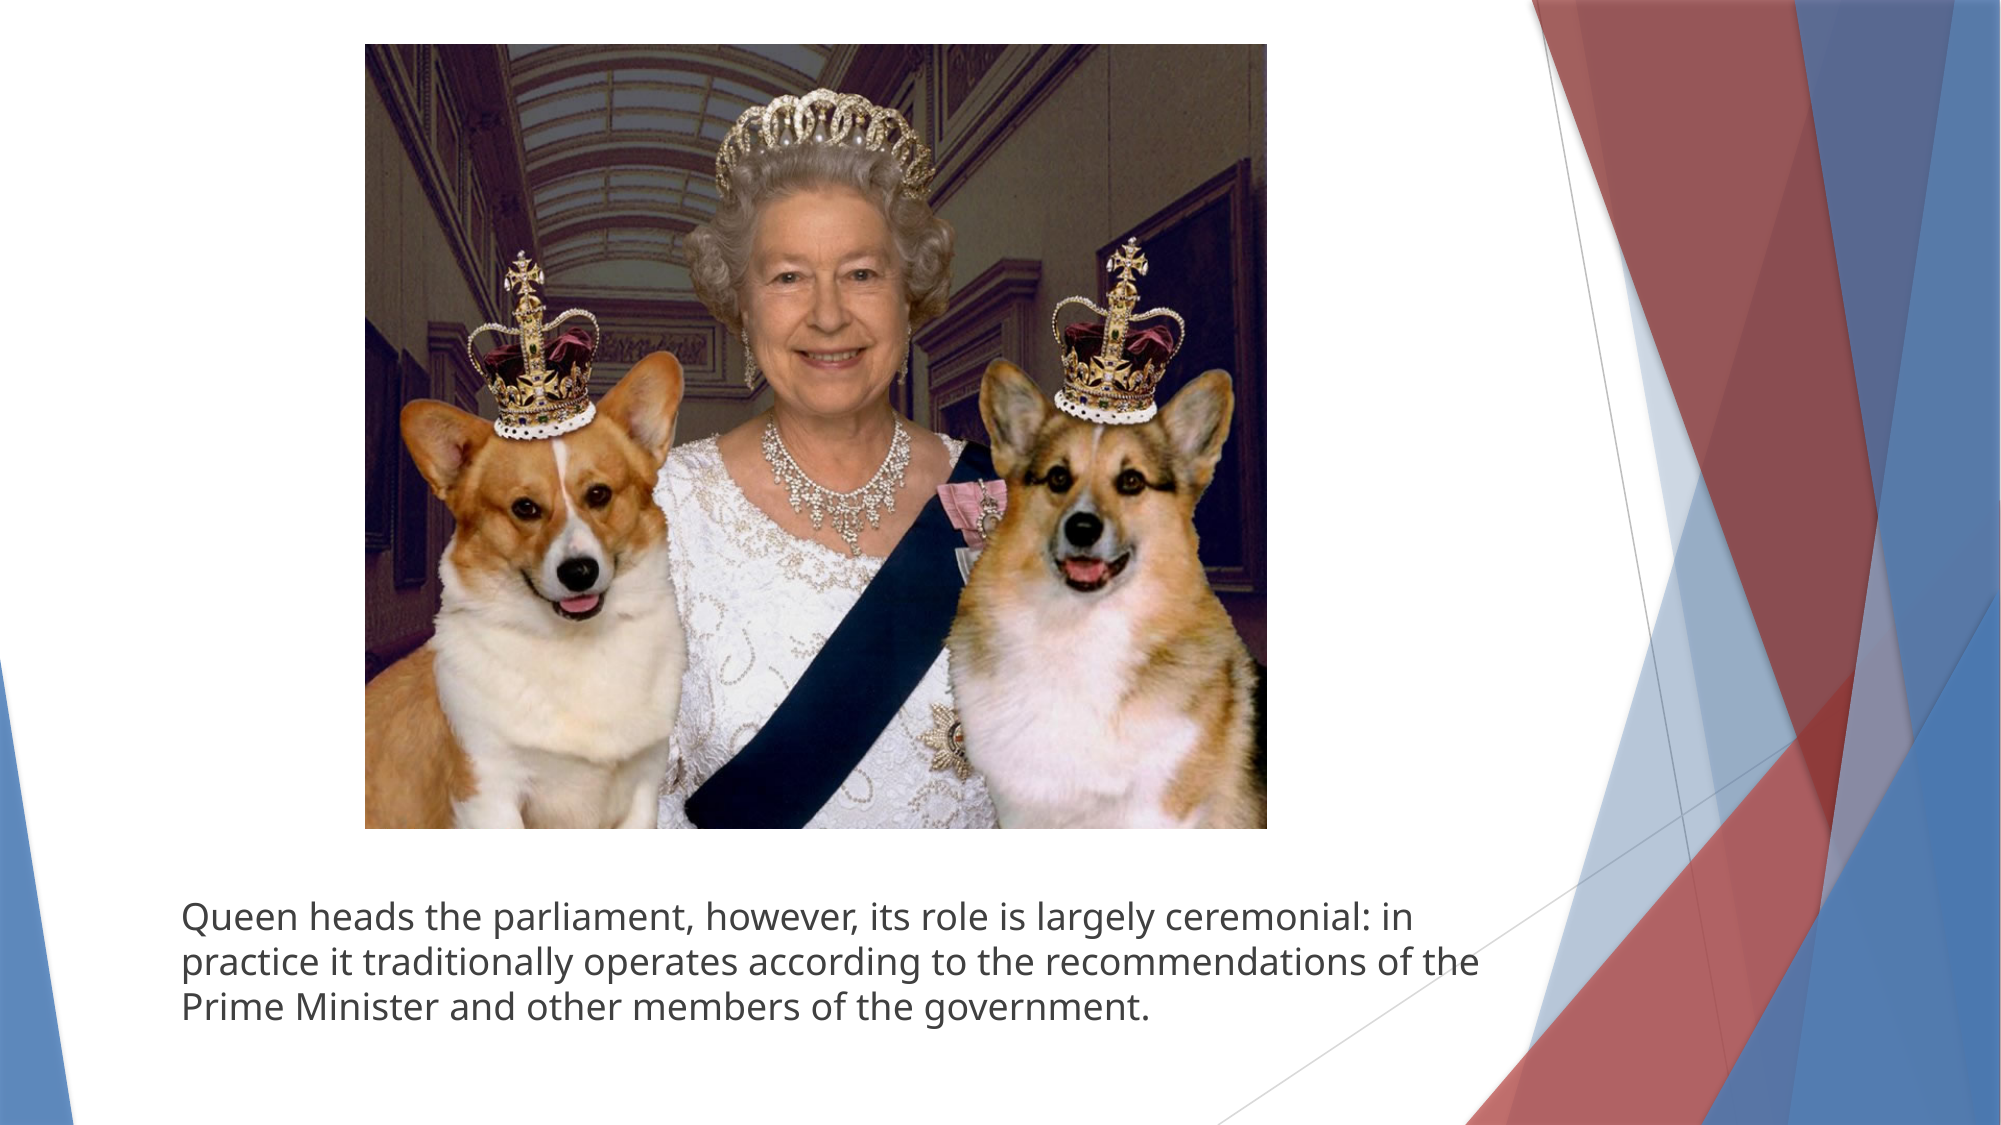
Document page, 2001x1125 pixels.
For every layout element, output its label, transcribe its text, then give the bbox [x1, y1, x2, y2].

picture [365, 43, 1267, 830]
list Queen heads the parliament, however, its role is largely ceremonial: in practice it traditionally operates according to the recommendations of the Prime Minister and other members of the government. [165, 885, 1577, 1125]
